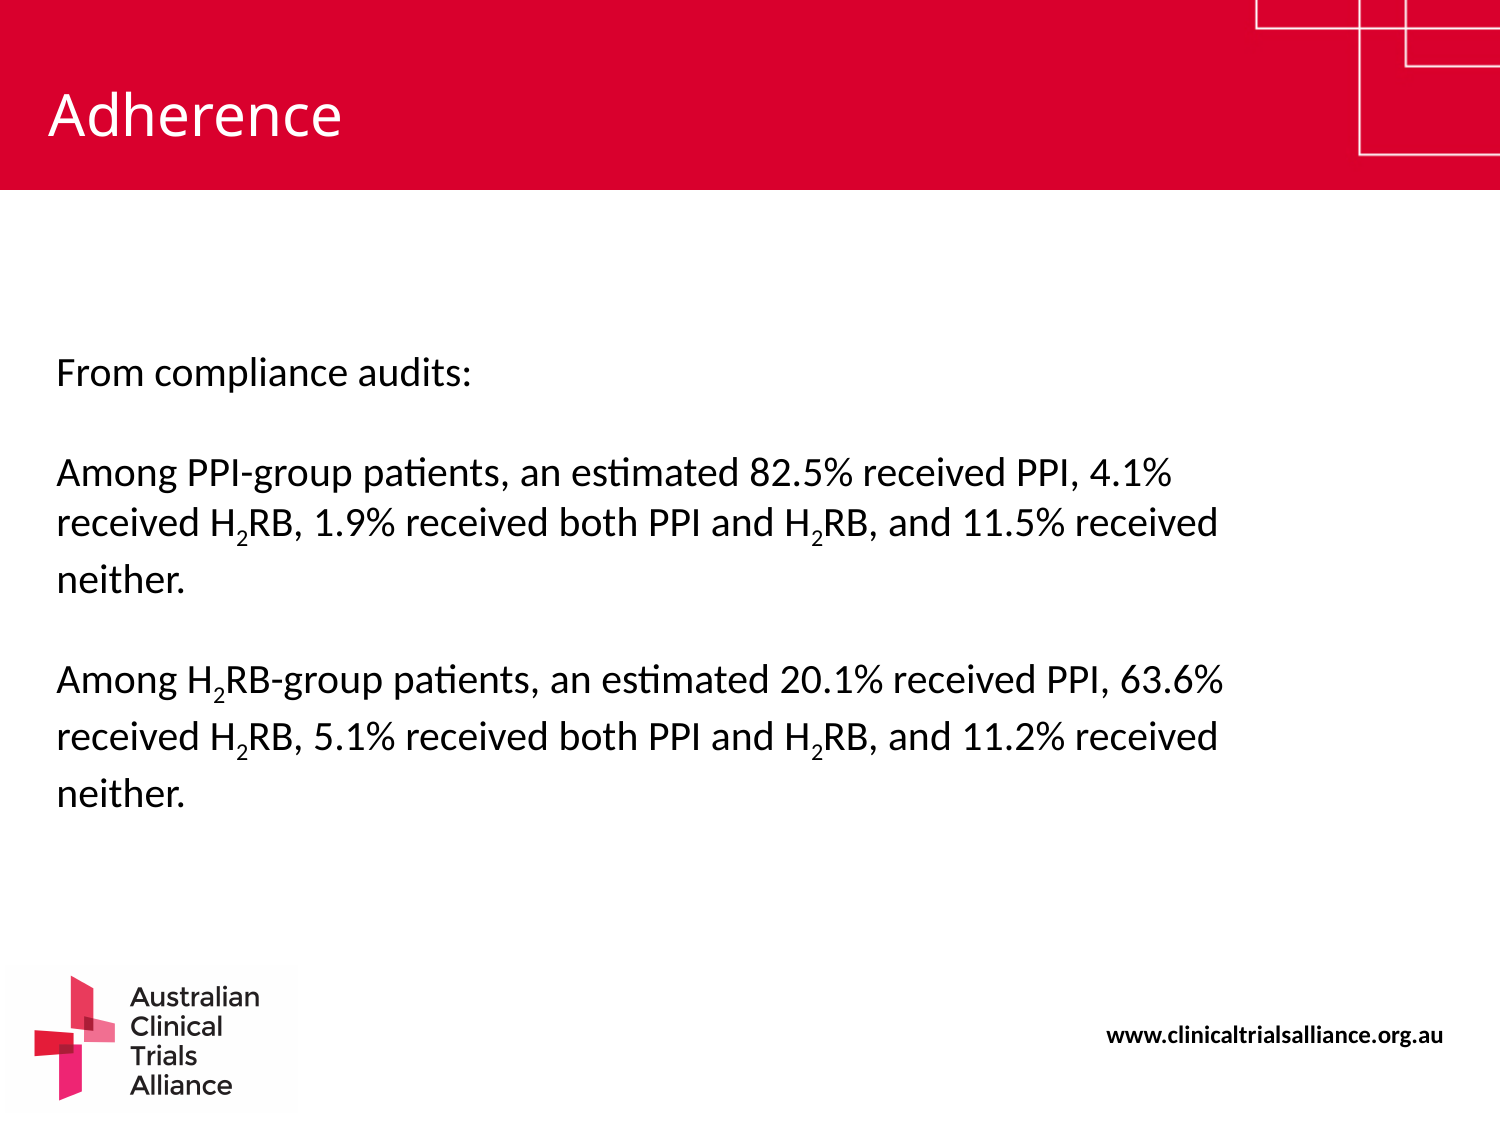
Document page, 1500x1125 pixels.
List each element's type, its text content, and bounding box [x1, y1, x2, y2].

text_box From compliance audits: Among PPI-group patients, an estimated 82.5% received PPI, 4.1% received H2RB, 1.9% received both PPI and H2RB, and 11.5% received neither. Among H2RB-group patients, an estimated 20.1% received PPI, 63.6% received H2RB, 5.1% received both PPI and H2RB, and 11.2% received neither. [41, 177, 1282, 1033]
picture [0, 0, 1500, 190]
picture [5, 965, 298, 1113]
text_box Adherence [34, 70, 358, 156]
